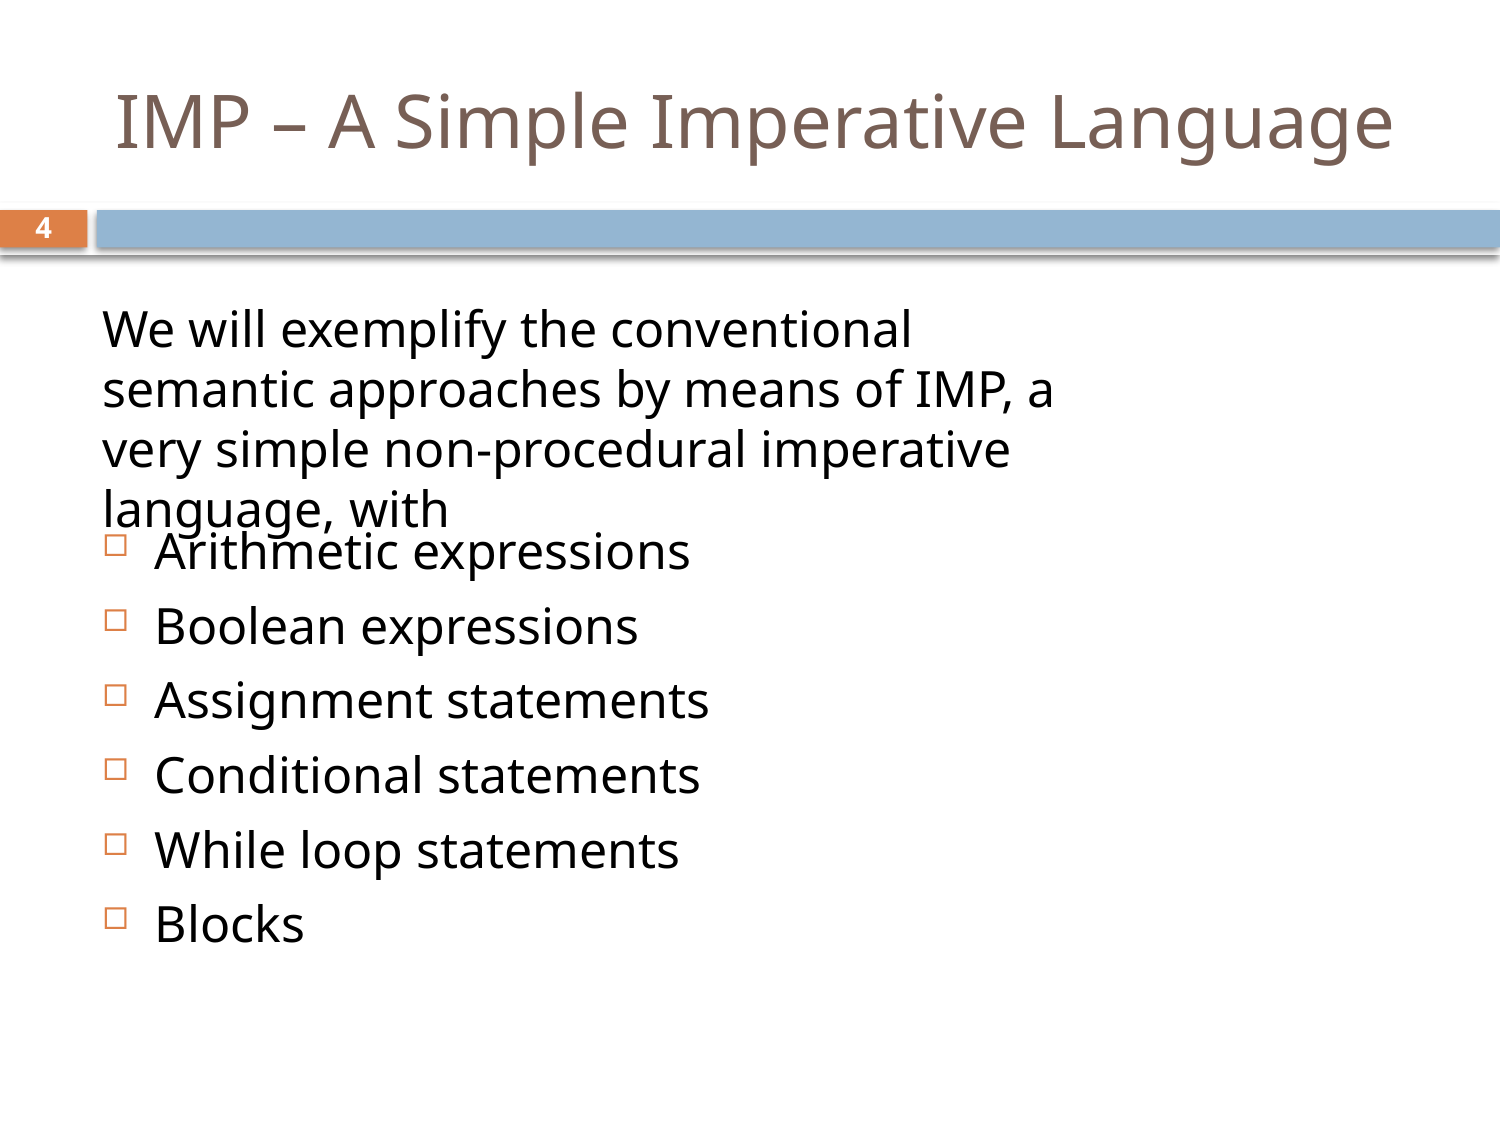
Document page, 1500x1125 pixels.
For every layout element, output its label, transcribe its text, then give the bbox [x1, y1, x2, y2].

title IMP – A Simple Imperative Language [100, 37, 1438, 200]
slide_number 4 [0, 208, 88, 249]
text_box We will exemplify the conventional semantic approaches by means of IMP, a very simple non-procedural imperative language, with [87, 290, 1100, 546]
list Arithmetic expressions Boolean expressions Assignment statements Conditional statements While loop statements Blocks [87, 512, 1400, 963]
